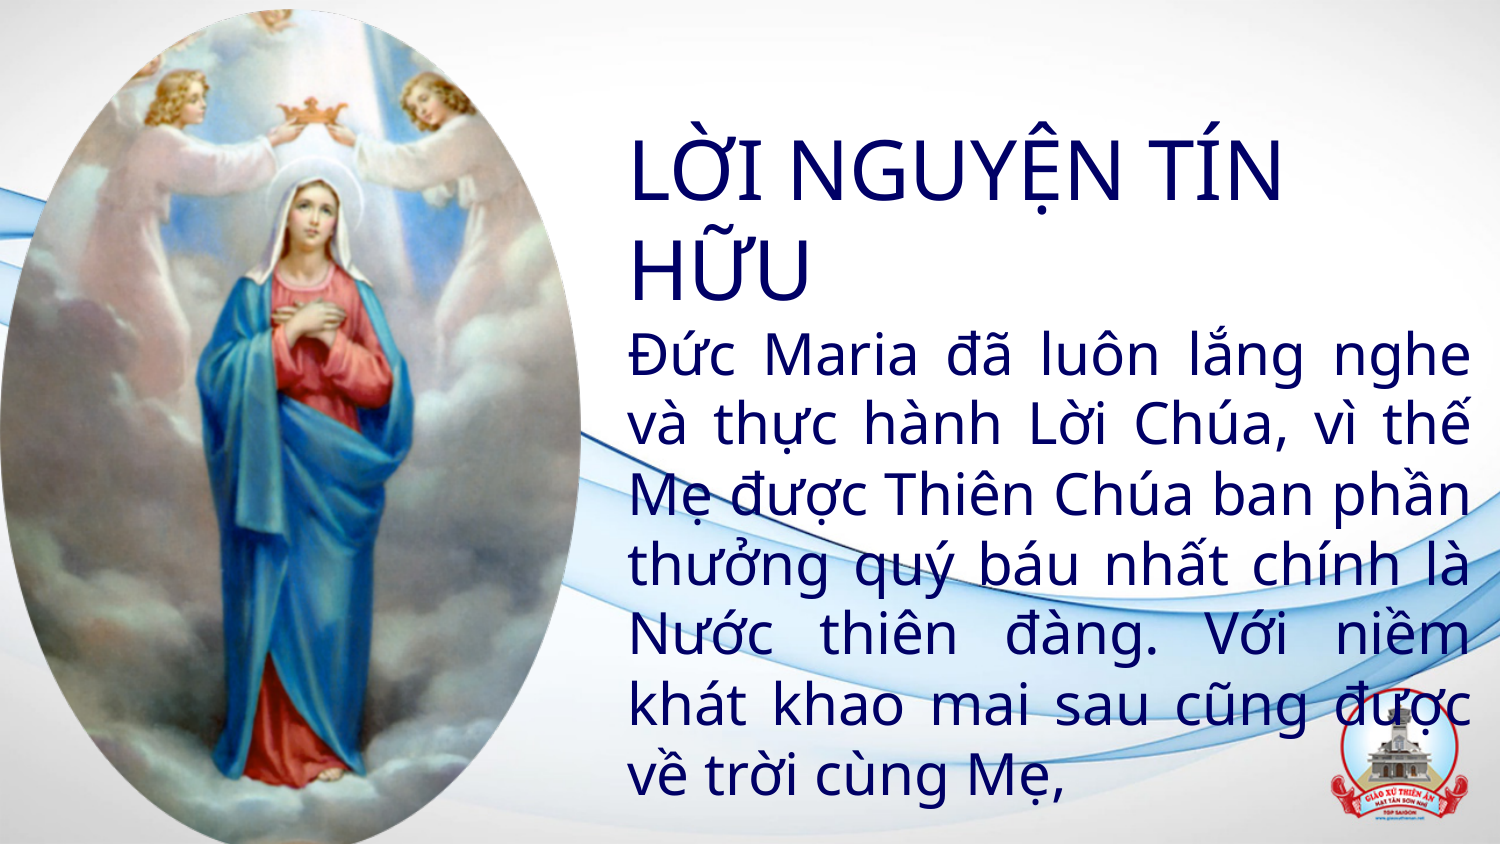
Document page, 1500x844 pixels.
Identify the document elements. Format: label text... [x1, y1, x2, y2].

picture [0, 0, 1500, 844]
text_box LỜI NGUYỆN TÍN HỮU Đức Maria đã luôn lắng nghe và thực hành Lời Chúa, vì thế Mẹ được Thiên Chúa ban phần thưởng quý báu nhất chính là Nước thiên đàng. Với niềm khát khao mai sau cũng được về trời cùng Mẹ, [612, 109, 1488, 814]
